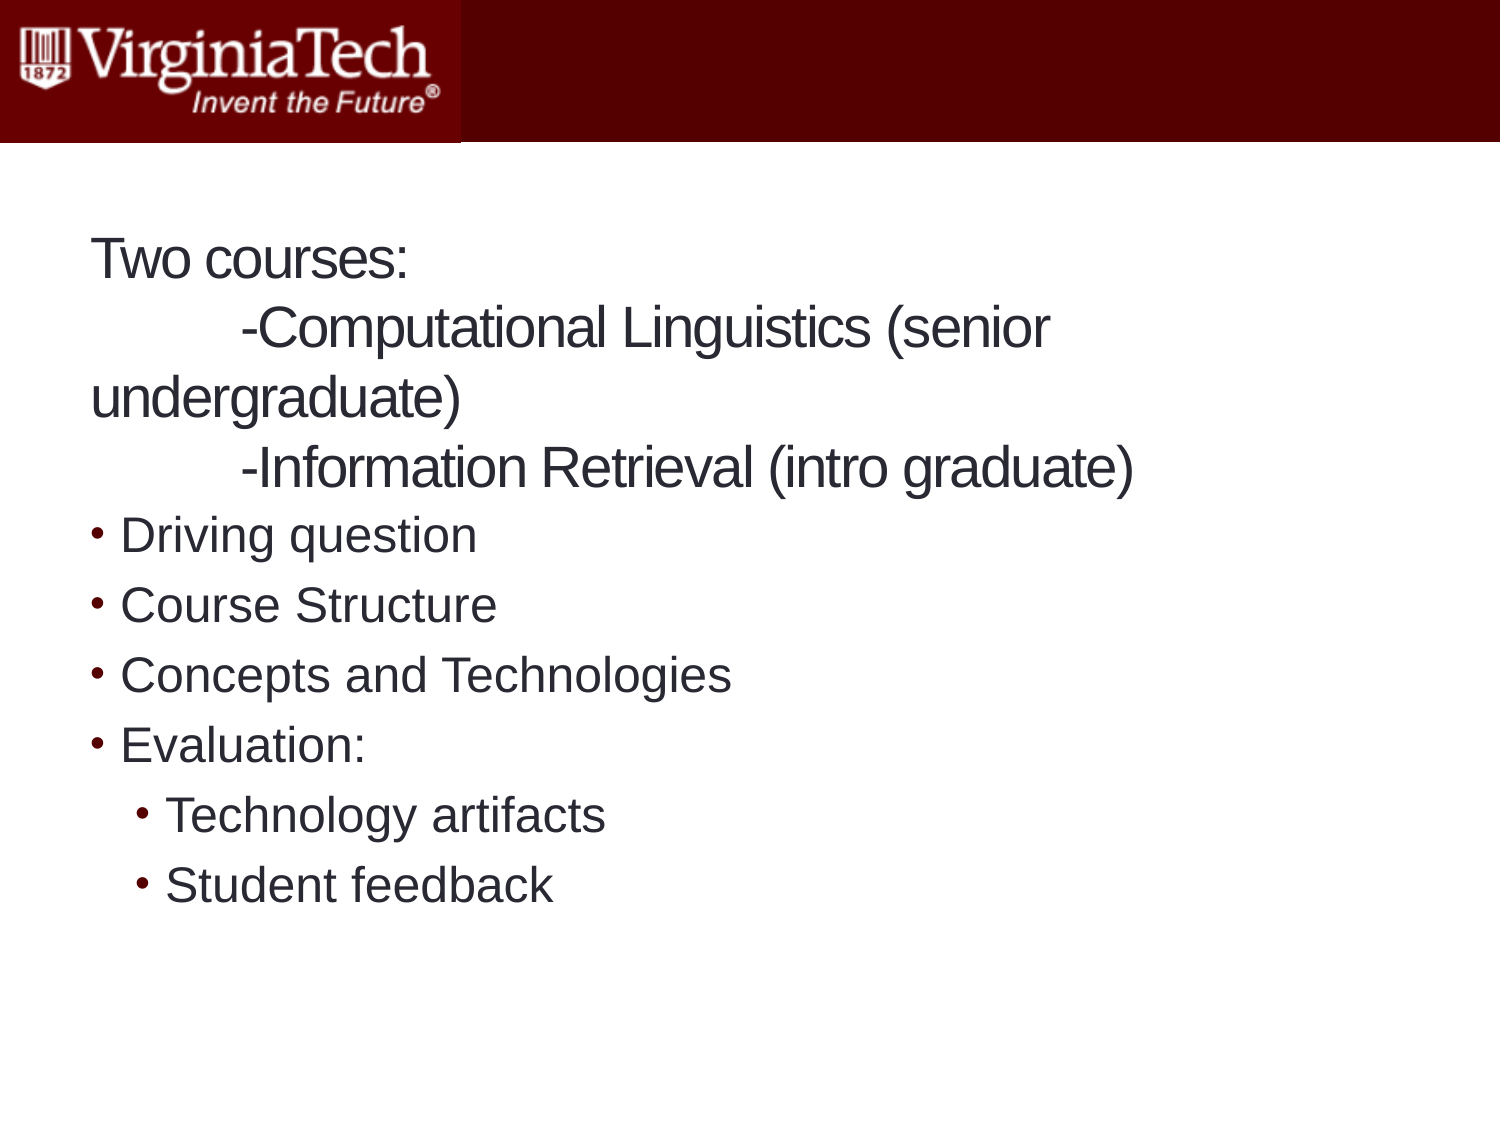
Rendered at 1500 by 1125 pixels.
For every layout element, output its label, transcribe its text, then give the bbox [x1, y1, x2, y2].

list Driving question Course Structure Concepts and Technologies Evaluation: Technology artifacts Student feedback [75, 495, 1425, 829]
picture [0, 0, 461, 144]
title Two courses: -Computational Linguistics (senior undergraduate) -Information Retrieval (intro graduate) [75, 278, 1425, 441]
